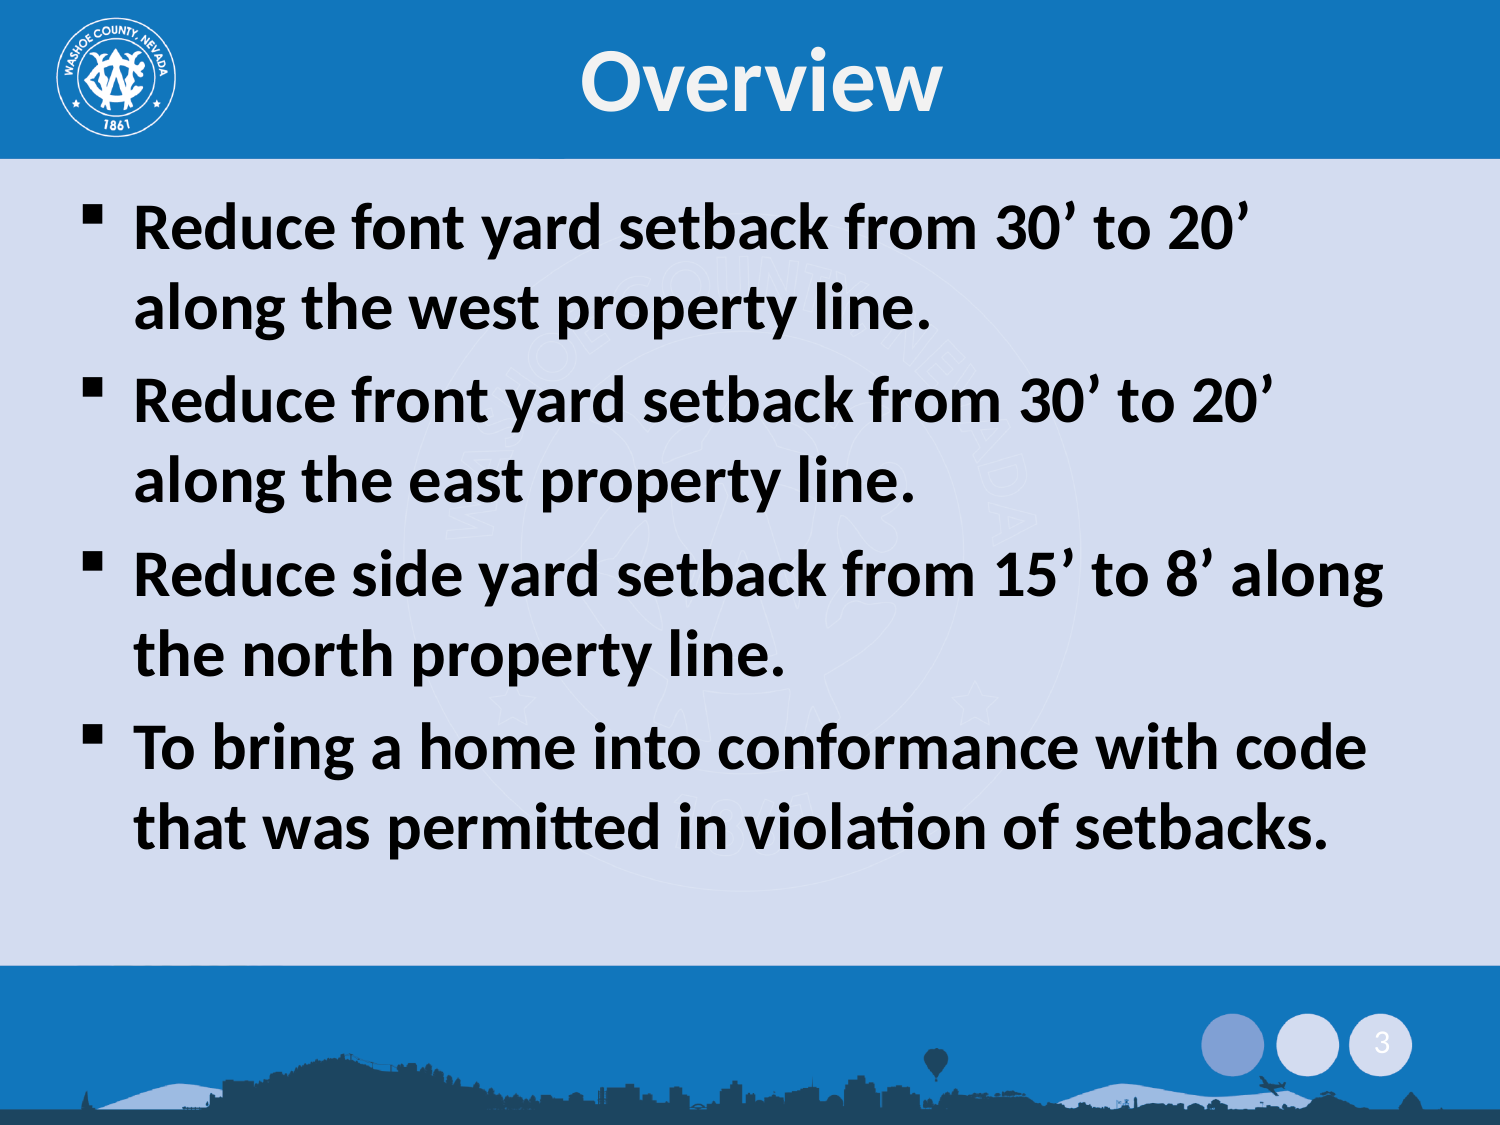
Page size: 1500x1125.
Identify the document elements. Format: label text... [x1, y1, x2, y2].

list Reduce font yard setback from 30’ to 20’ along the west property line. Reduce front yard setback from 30’ to 20’ along the east property line. Reduce side yard setback from 15’ to 8’ along the north property line. To bring a home into conformance with code that was permitted in violation of setbacks. [62, 174, 1413, 950]
title Overview [200, 12, 1325, 143]
picture [0, 0, 1500, 1125]
